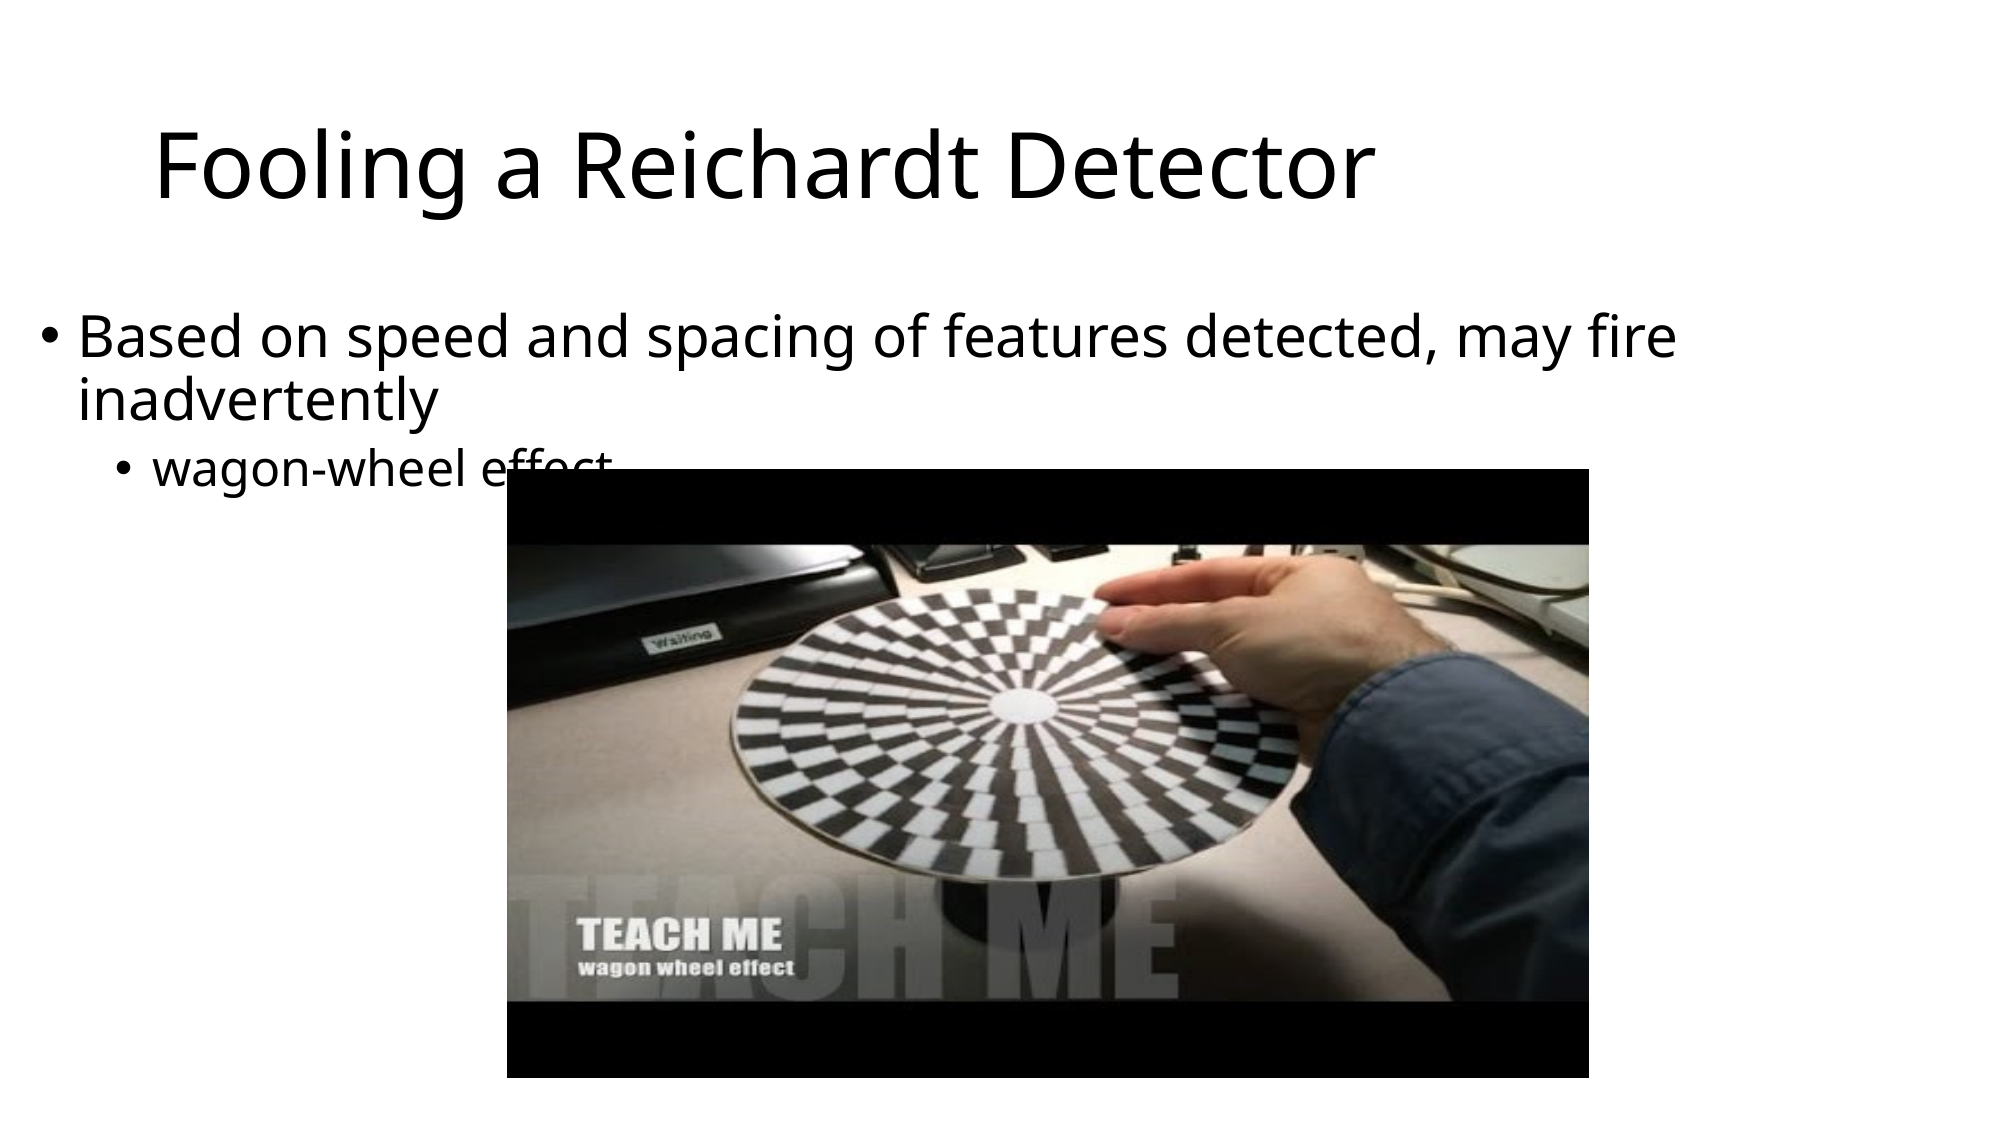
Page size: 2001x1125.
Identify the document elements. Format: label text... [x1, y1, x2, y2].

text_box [506, 468, 1590, 1079]
title Fooling a Reichardt Detector [137, 59, 1863, 278]
list Based on speed and spacing of features detected, may fire inadvertently wagon-wheel effect [24, 299, 1959, 469]
